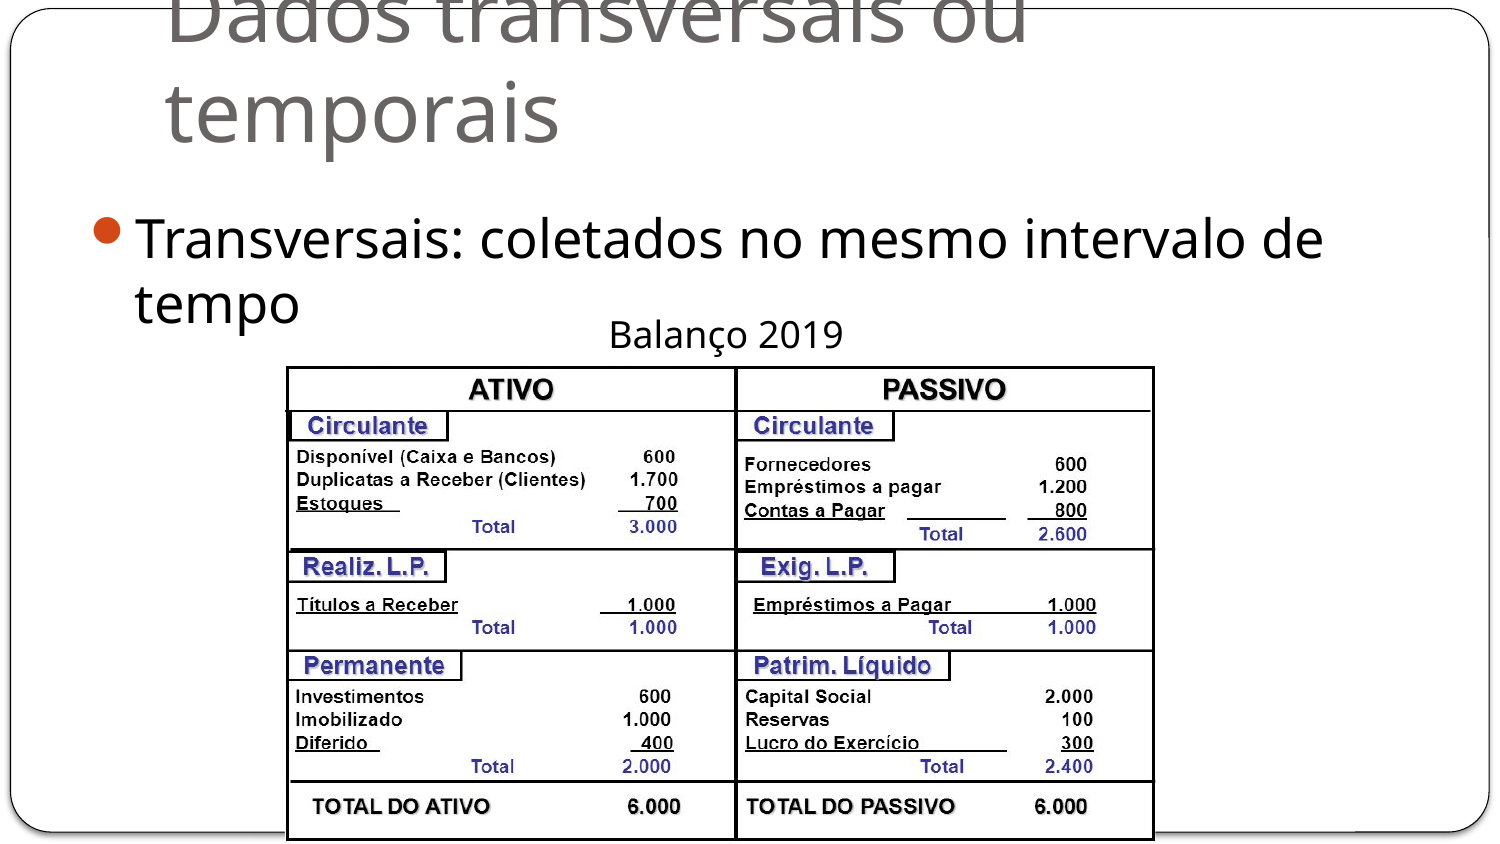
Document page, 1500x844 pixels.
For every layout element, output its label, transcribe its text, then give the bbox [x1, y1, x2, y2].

picture [284, 365, 1156, 844]
text_box Balanço 2019 [360, 303, 1093, 363]
title Dados transversais ou temporais [150, 33, 1425, 175]
list Transversais: coletados no mesmo intervalo de tempo [75, 196, 1425, 281]
